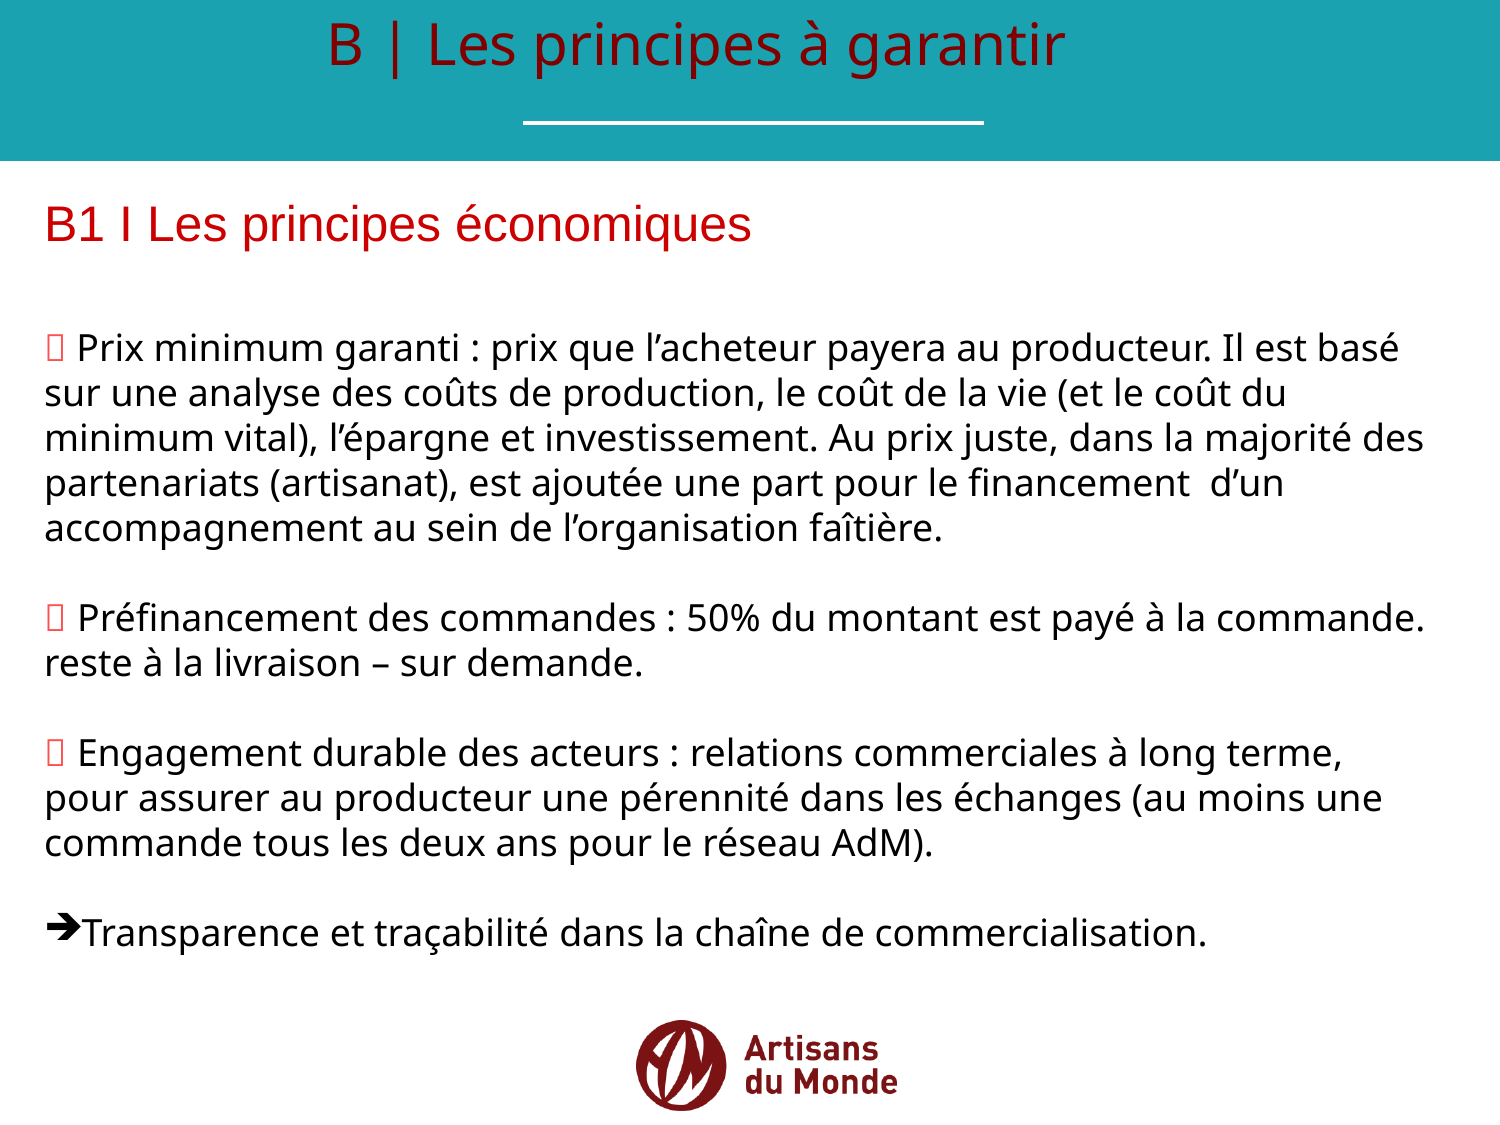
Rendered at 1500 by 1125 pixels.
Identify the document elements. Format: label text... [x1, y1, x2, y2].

text_box B | Les principes à garantir [289, 0, 1105, 85]
picture [636, 1052, 897, 1111]
text_box B1 I Les principes économiques  Prix minimum garanti : prix que l’acheteur payera au producteur. Il est basé sur une analyse des coûts de production, le coût de la vie (et le coût du minimum vital), l’épargne et investissement. Au prix juste, dans la majorité des partenariats (artisanat), est ajoutée une part pour le financement d’un accompagnement au sein de l’organisation faîtière.  Préfinancement des commandes : 50% du montant est payé à la commande. reste à la livraison – sur demande.  Engagement durable des acteurs : relations commerciales à long terme, pour assurer au producteur une pérennité dans les échanges (au moins une commande tous les deux ans pour le réseau AdM). Transparence et traçabilité dans la chaîne de commercialisation. [29, 184, 1448, 1052]
